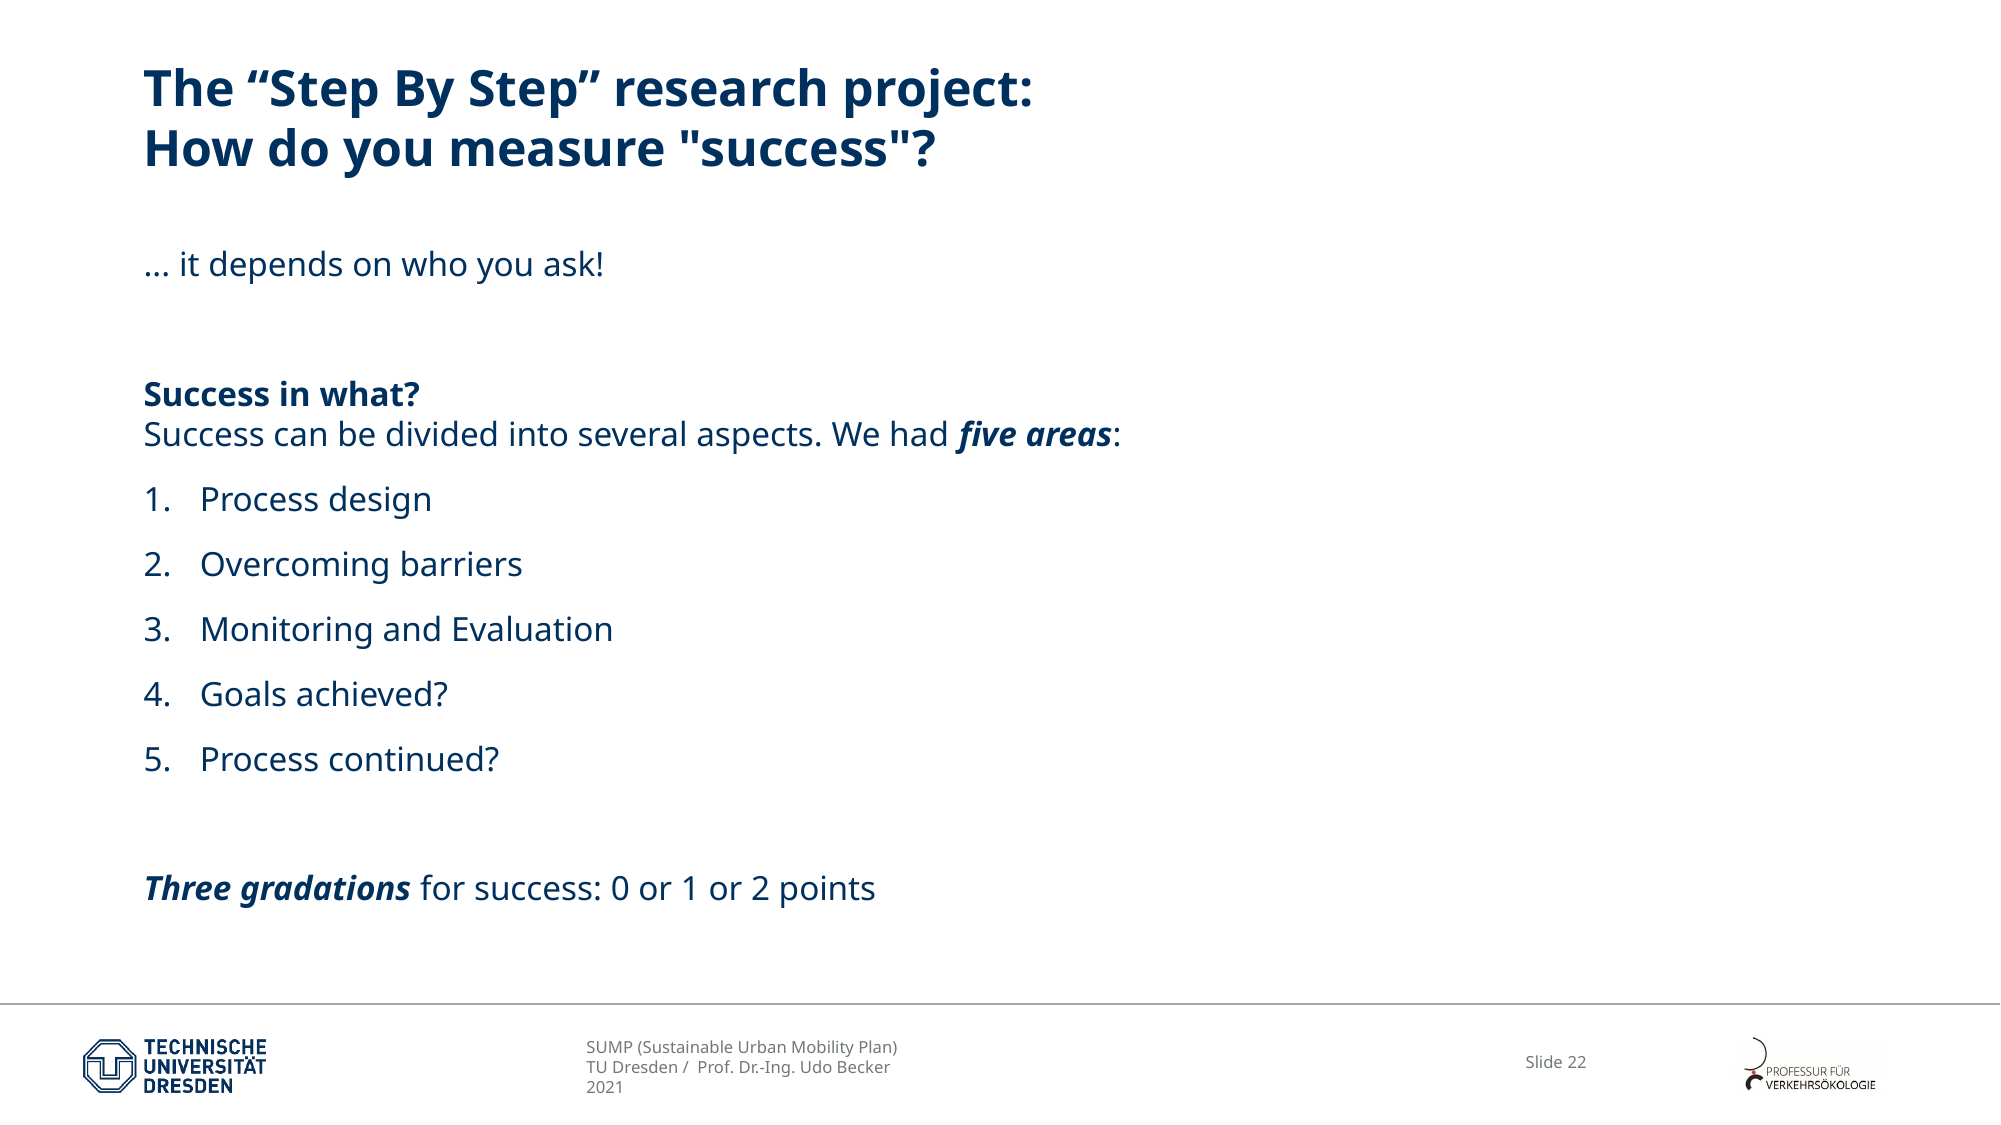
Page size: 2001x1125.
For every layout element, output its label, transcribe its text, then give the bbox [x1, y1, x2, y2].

title The “Step By Step” research project: How do you measure "success"? [143, 56, 1880, 169]
picture [1733, 1037, 1889, 1093]
list ... it depends on who you ask! Success in what? Success can be divided into several aspects. We had five areas: Process design Overcoming barriers Monitoring and Evaluation Goals achieved? Process continued? Three gradations for success: 0 or 1 or 2 points [143, 243, 1880, 966]
picture [83, 1039, 266, 1093]
